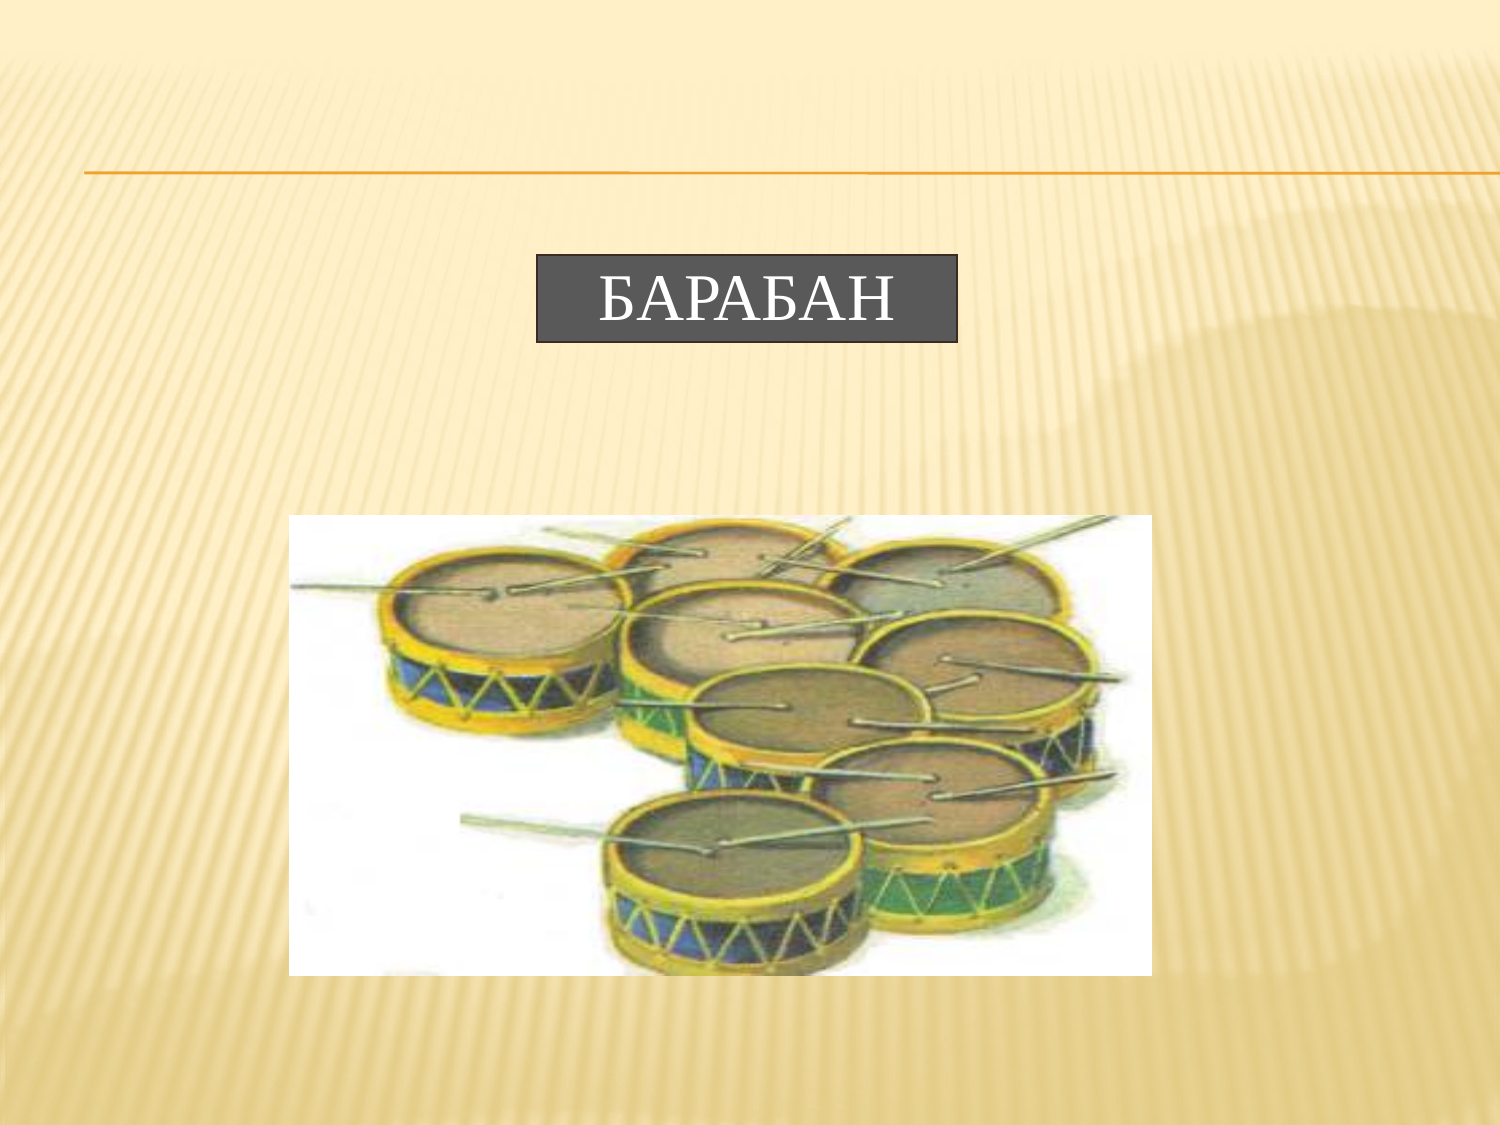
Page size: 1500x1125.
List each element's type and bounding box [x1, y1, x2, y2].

text_box [289, 255, 1152, 977]
